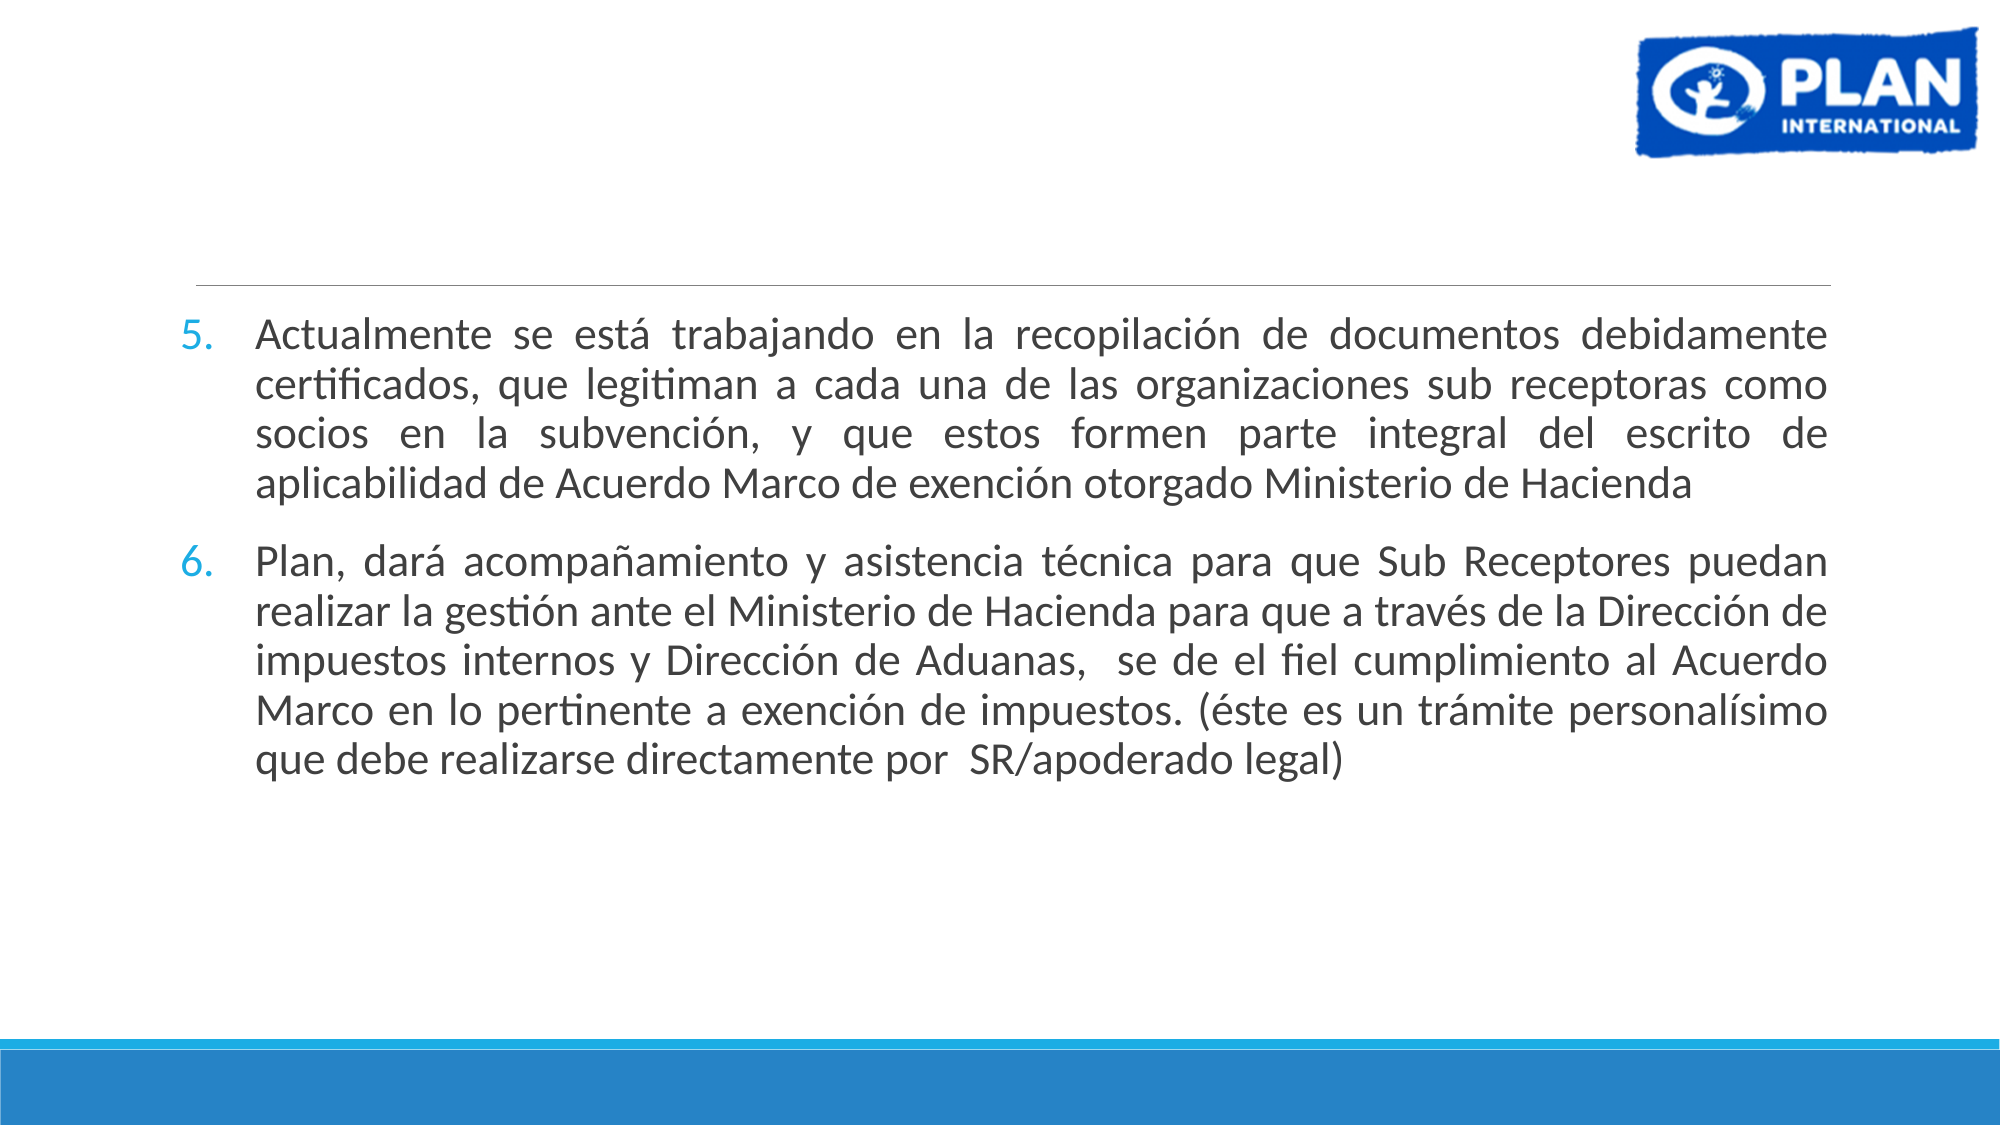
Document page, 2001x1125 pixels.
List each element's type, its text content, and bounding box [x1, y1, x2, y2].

list Actualmente se está trabajando en la recopilación de documentos debidamente certificados, que legitiman a cada una de las organizaciones sub receptoras como socios en la subvención, y que estos formen parte integral del escrito de aplicabilidad de Acuerdo Marco de exención otorgado Ministerio de Hacienda Plan, dará acompañamiento y asistencia técnica para que Sub Receptores puedan realizar la gestión ante el Ministerio de Hacienda para que a través de la Dirección de impuestos internos y Dirección de Aduanas, se de el fiel cumplimiento al Acuerdo Marco en lo pertinente a exención de impuestos. (éste es un trámite personalísimo que debe realizarse directamente por SR/apoderado legal) [180, 302, 1830, 963]
picture [1634, 0, 1980, 209]
